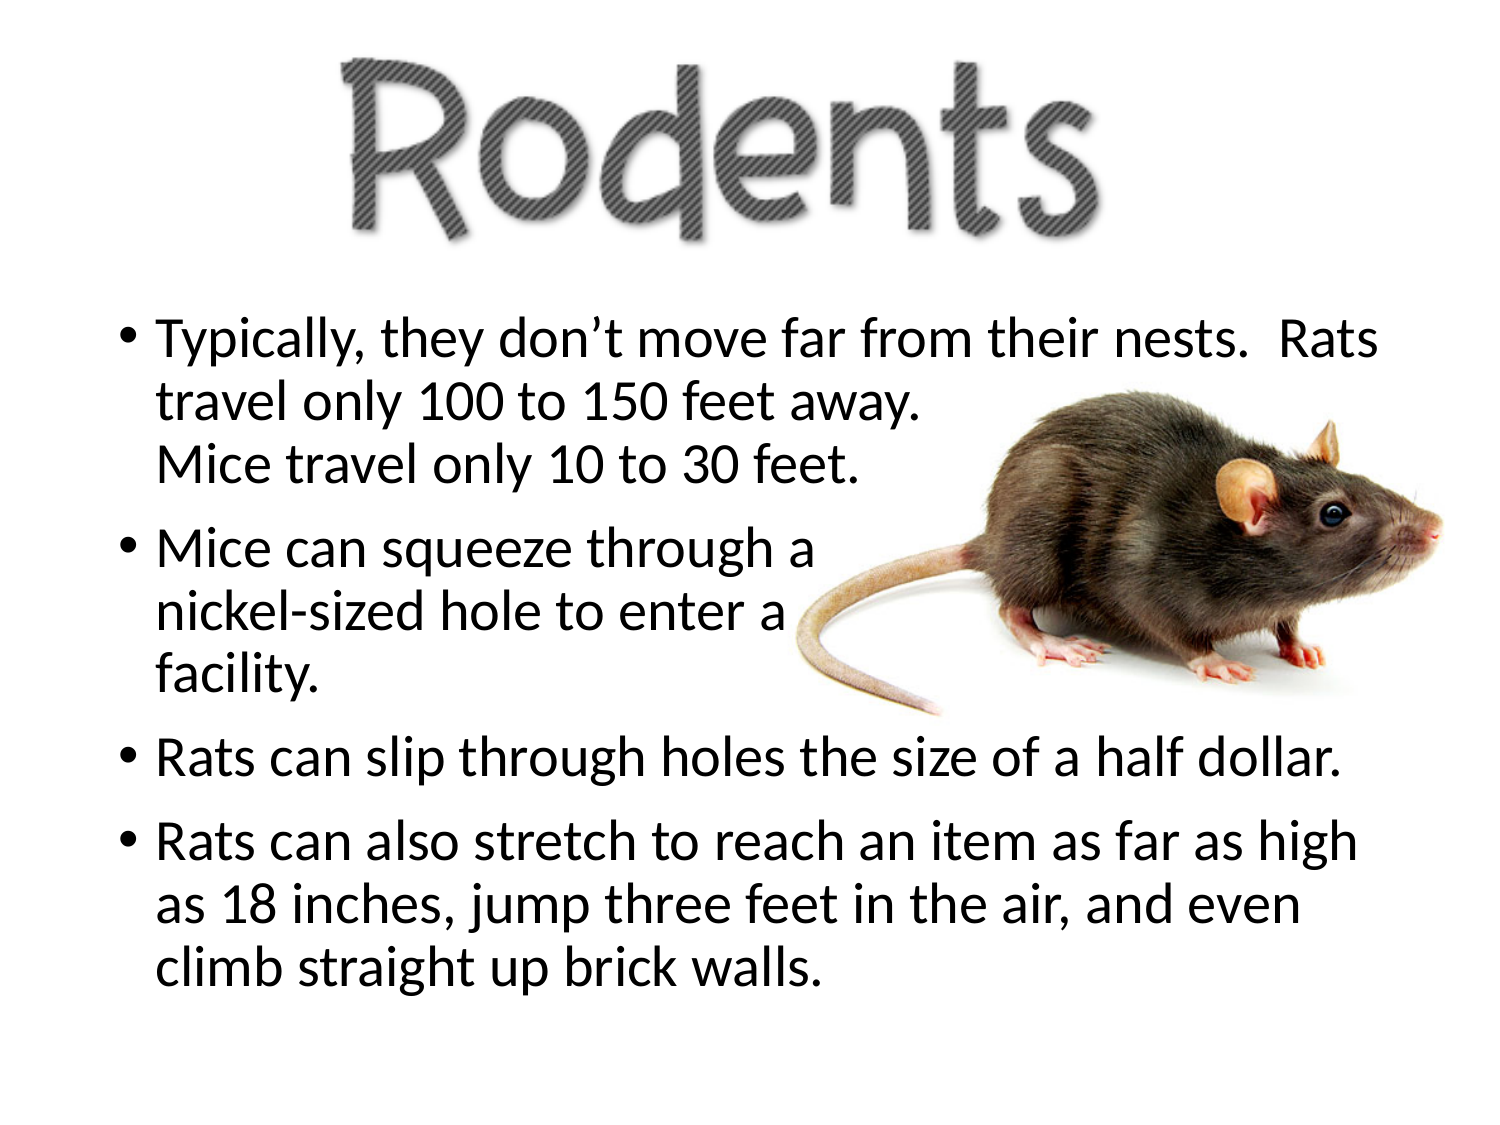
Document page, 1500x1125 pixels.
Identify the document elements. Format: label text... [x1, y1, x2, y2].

list Typically, they don’t move far from their nests. Rats travel only 100 to 150 feet away. Mice travel only 10 to 30 feet. Mice can squeeze through a nickel-sized hole to enter a facility. Rats can slip through holes the size of a half dollar. Rats can also stretch to reach an item as far as high as 18 inches, jump three feet in the air, and even climb straight up brick walls. [103, 299, 1397, 1014]
picture [305, 31, 1133, 269]
picture [768, 362, 1500, 741]
